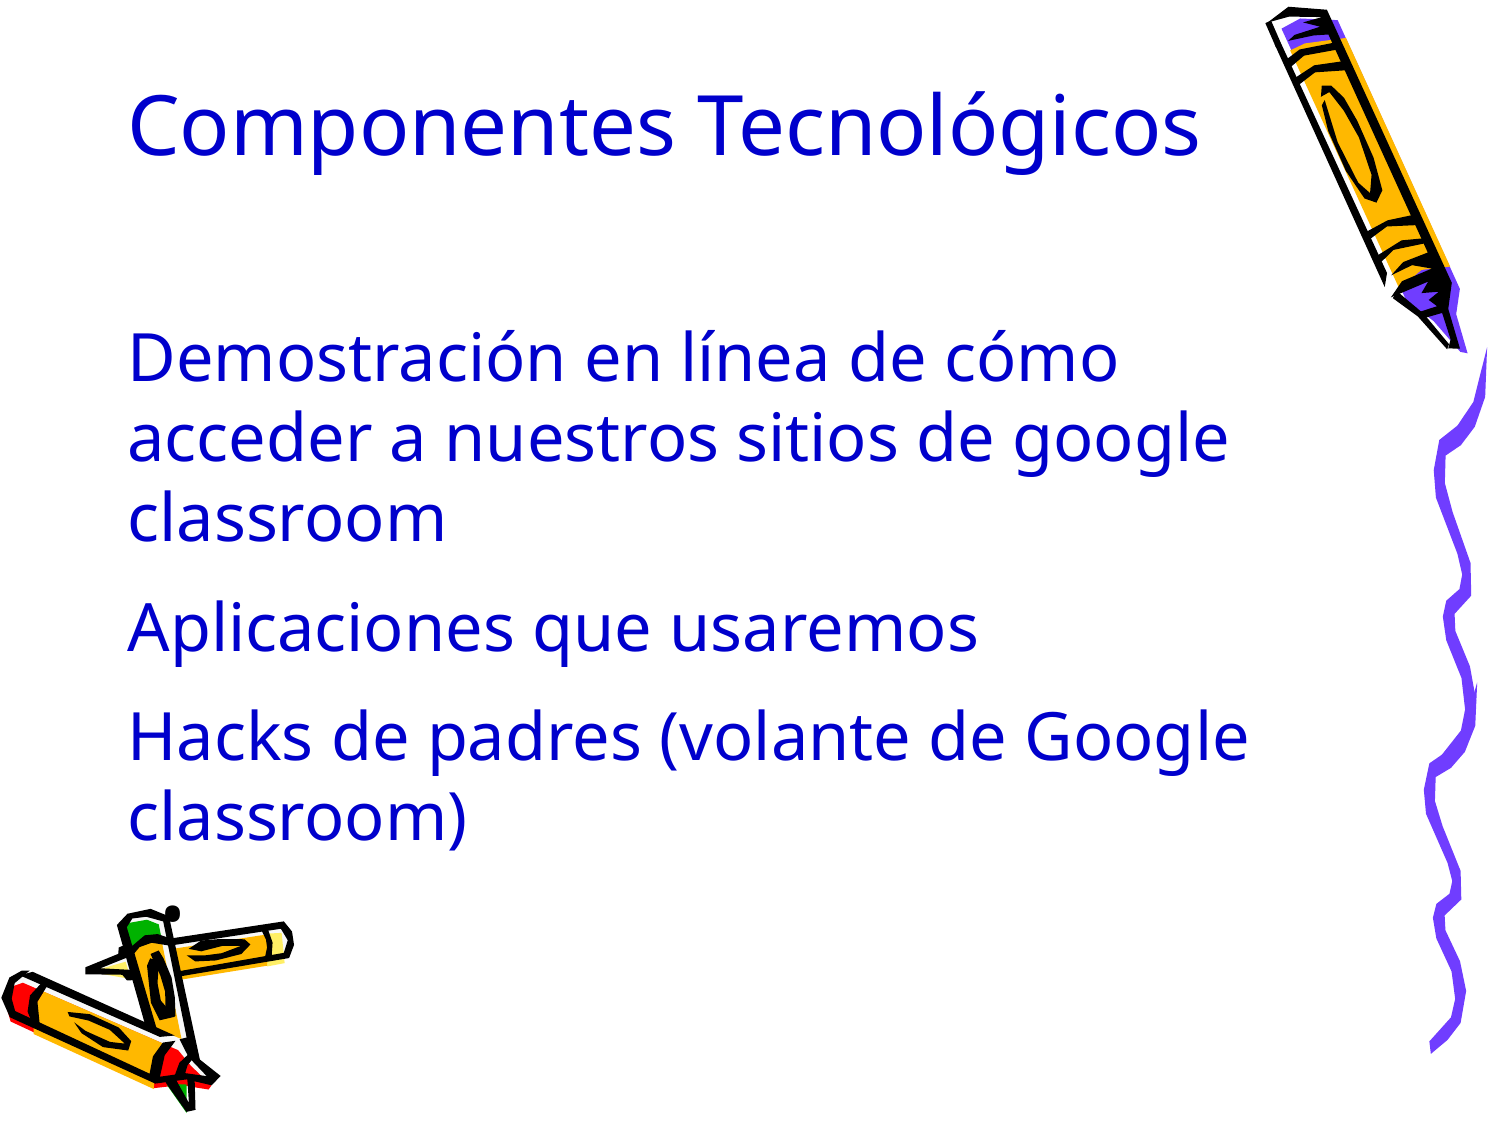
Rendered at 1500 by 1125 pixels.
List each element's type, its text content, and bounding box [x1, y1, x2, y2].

title Componentes Tecnológicos [112, 24, 1240, 288]
list Demostración en línea de cómo acceder a nuestros sitios de google classroom Aplicaciones que usaremos Hacks de padres (volante de Google classroom) [112, 299, 1375, 900]
